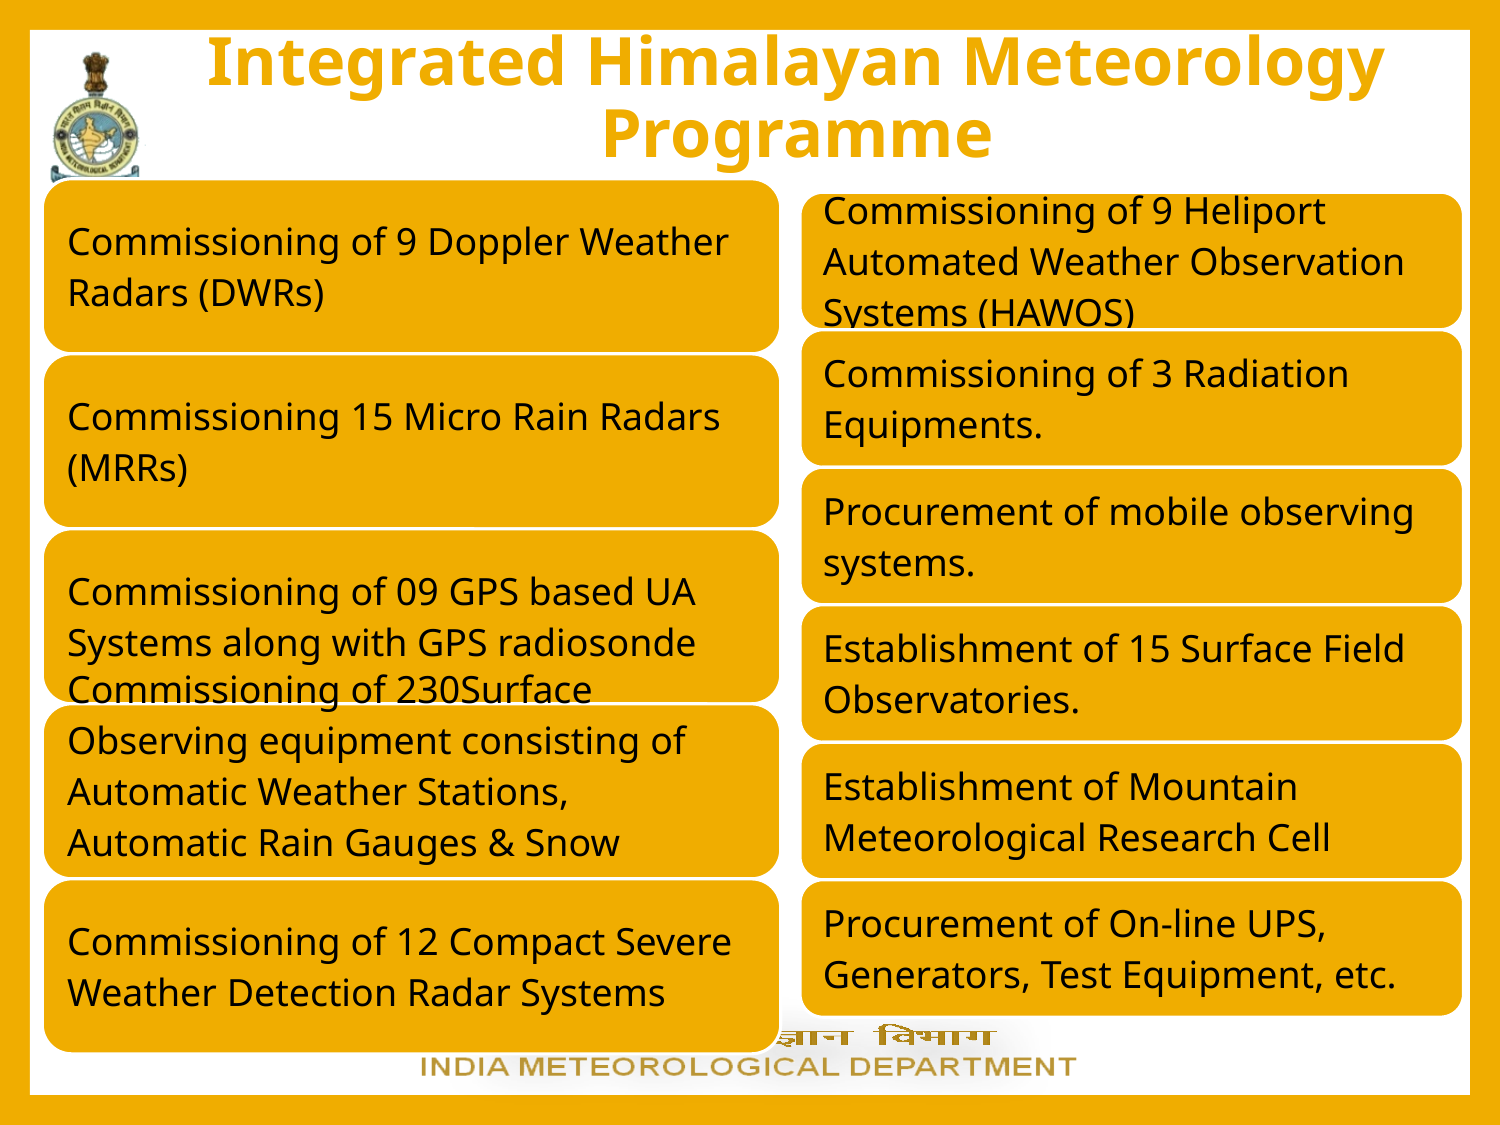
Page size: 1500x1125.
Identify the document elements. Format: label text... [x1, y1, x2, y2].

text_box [799, 191, 1464, 1018]
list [41, 178, 782, 1055]
picture [45, 48, 149, 178]
title Integrated Himalayan Meteorology Programme [132, 44, 1462, 156]
